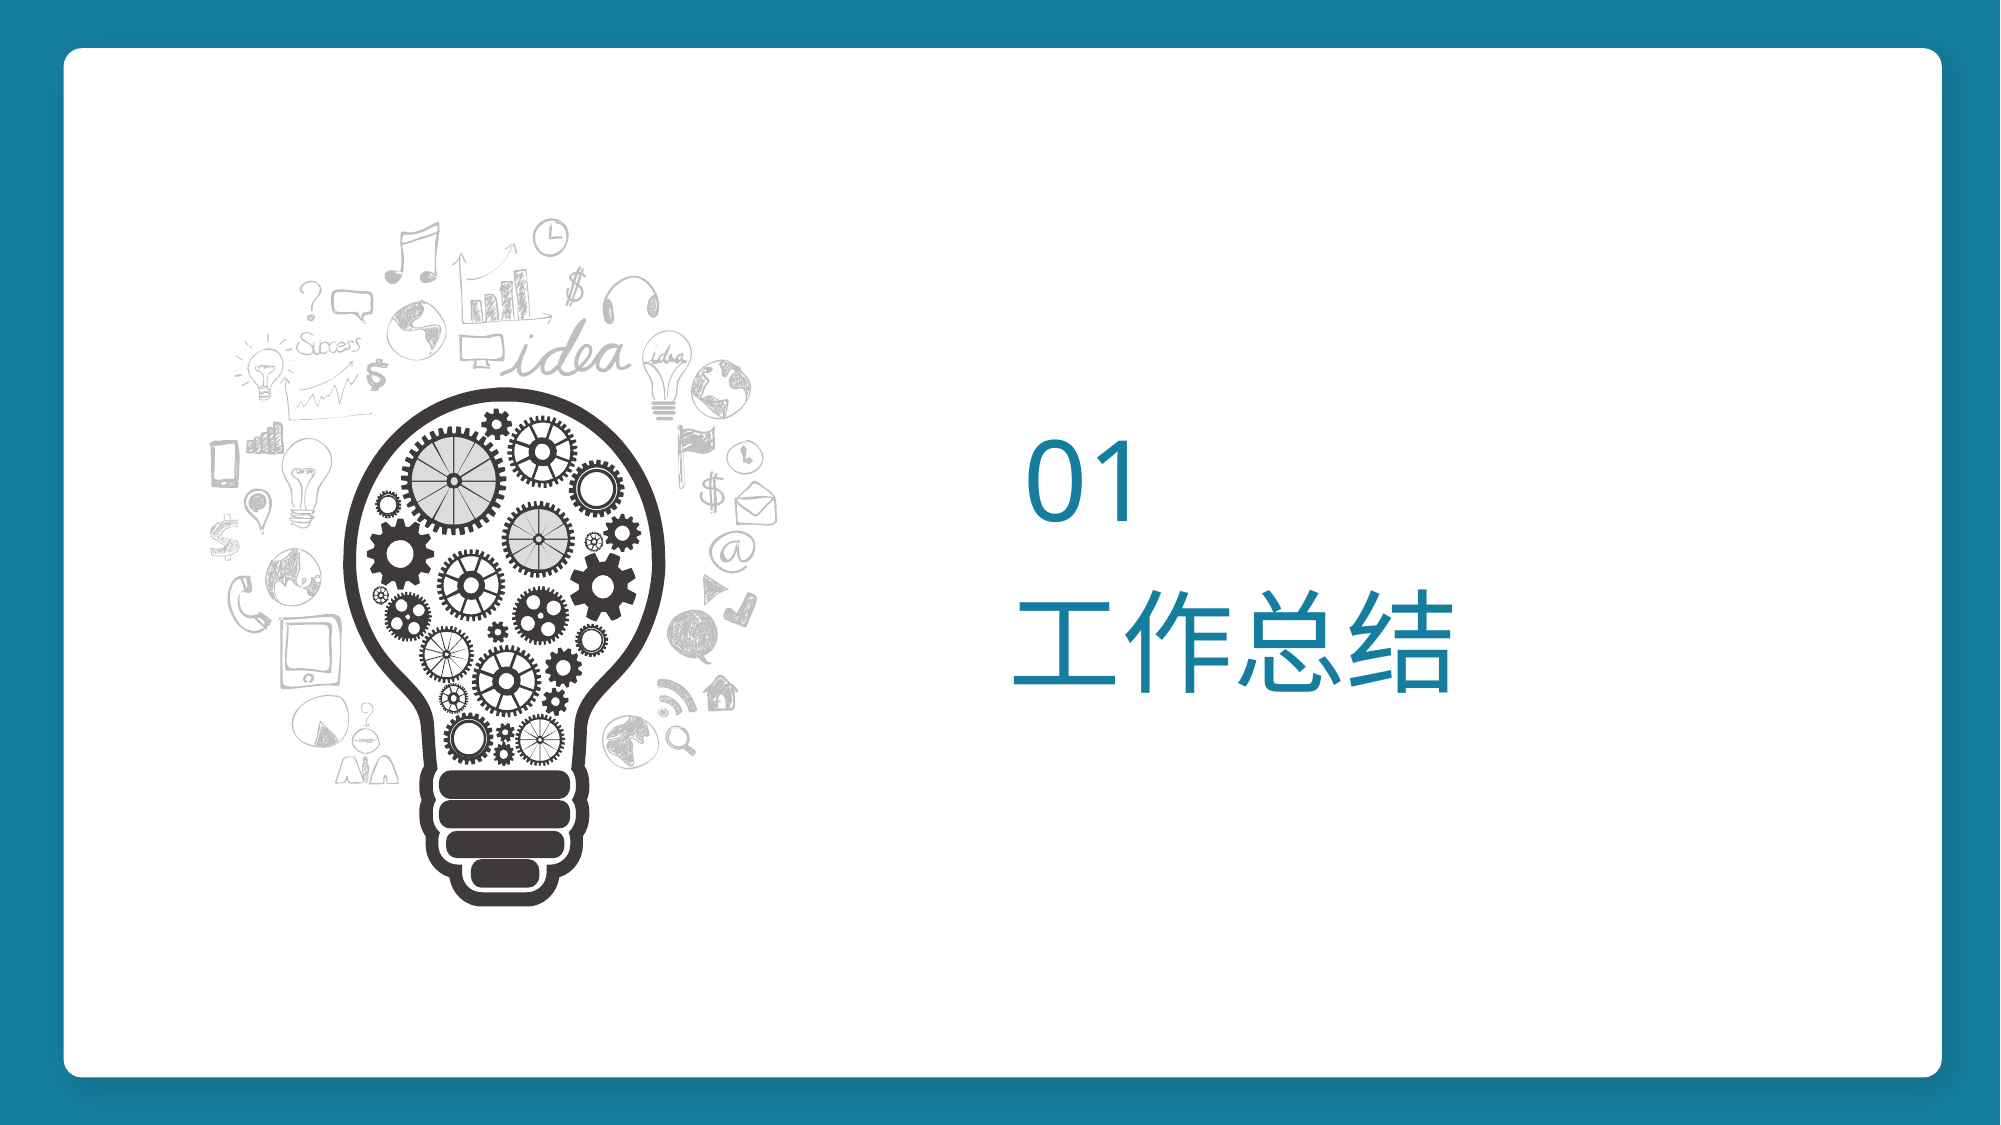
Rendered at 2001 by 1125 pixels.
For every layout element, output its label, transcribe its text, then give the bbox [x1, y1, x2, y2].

text_box 01 [1009, 401, 1185, 552]
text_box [208, 214, 779, 907]
text_box 工作总结 [994, 565, 1587, 715]
text_box [62, 47, 1943, 1079]
